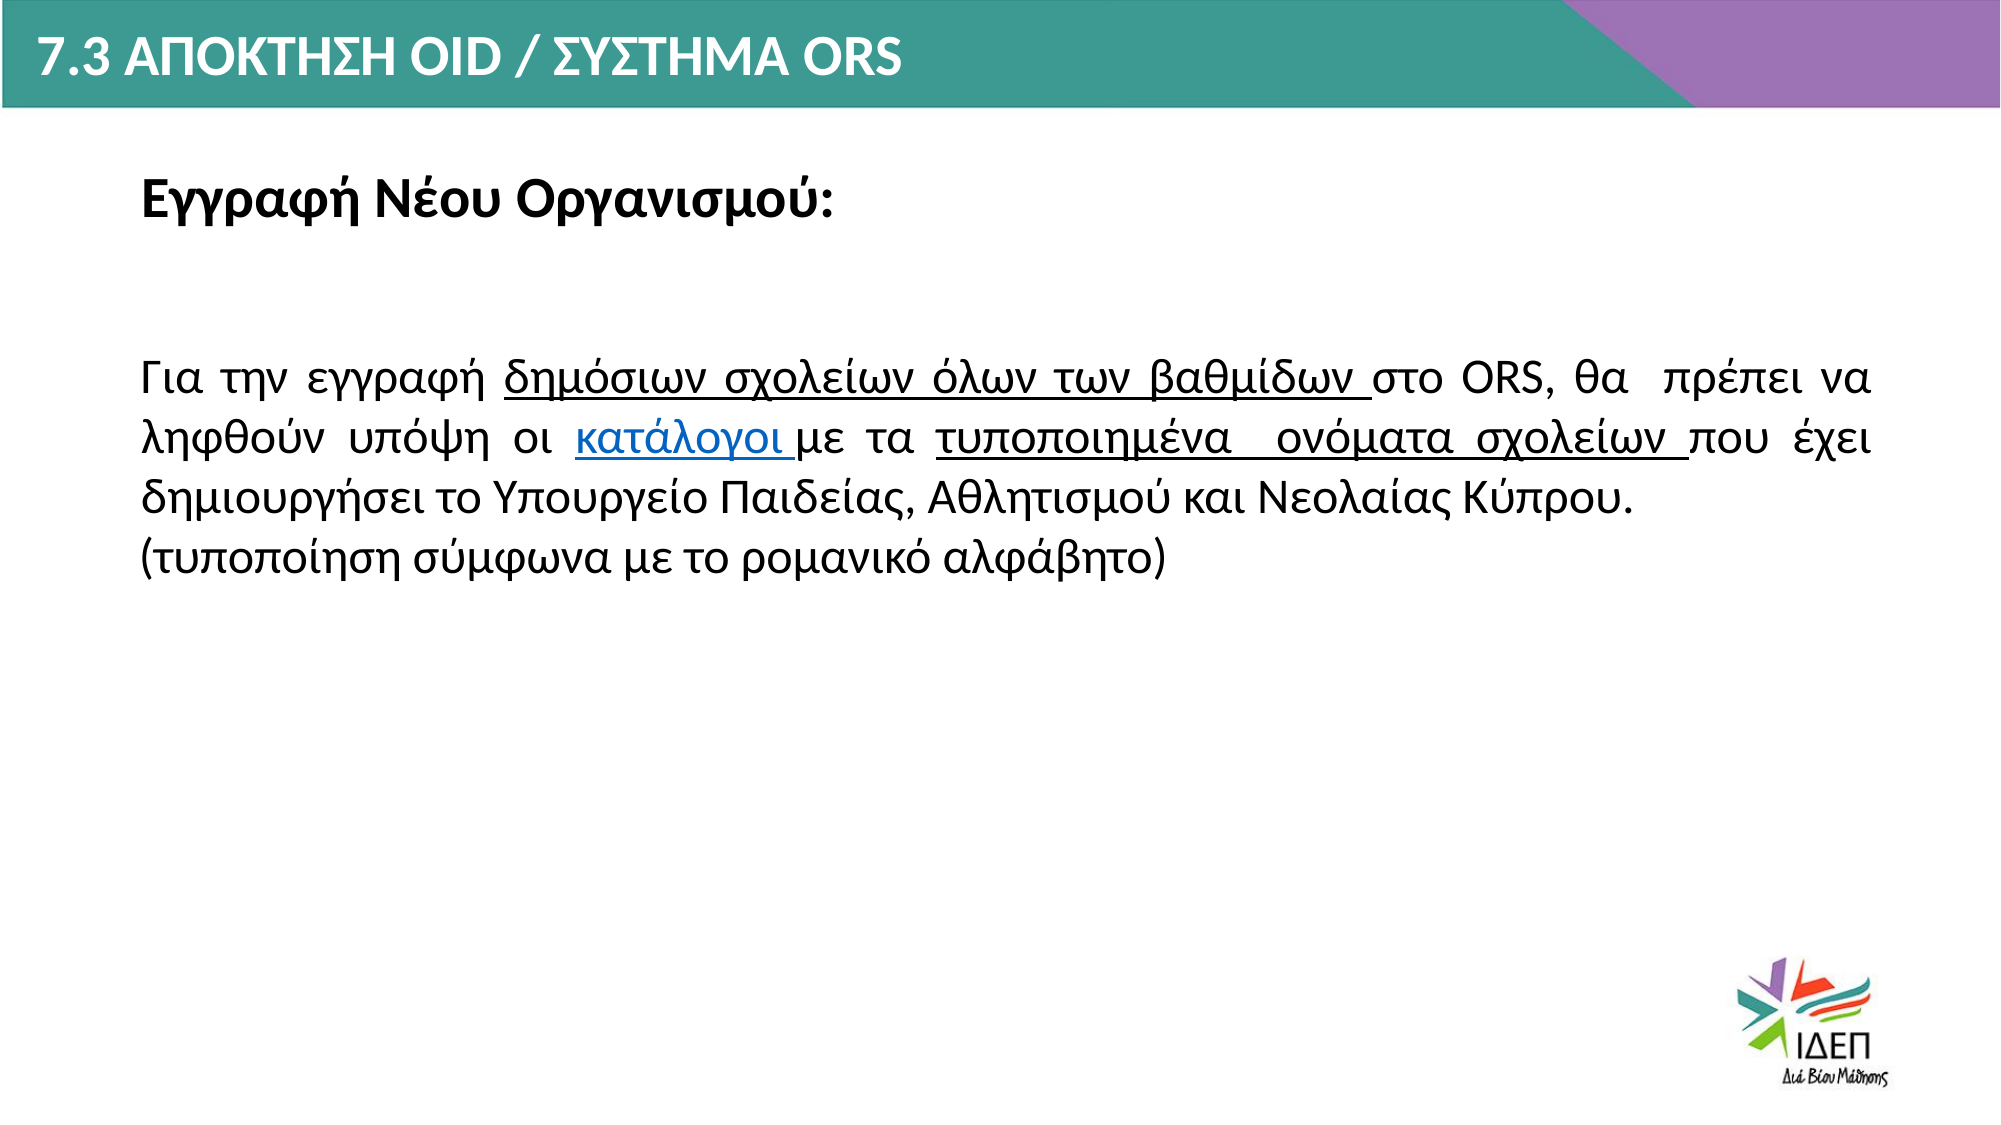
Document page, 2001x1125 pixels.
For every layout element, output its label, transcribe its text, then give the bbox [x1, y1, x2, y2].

text_box Για την εγγραφή δημόσιων σχολείων όλων των βαθμίδων στο ORS, θα πρέπει να ληφθούν υπόψη oι κατάλογοι με τα τυποποιημένα ονόματα σχολείων που έχει δημιουργήσει το Υπουργείο Παιδείας, Αθλητισμού και Νεολαίας Κύπρου. (τυποποίηση σύμφωνα με το ρομανικό αλφάβητο) [138, 340, 1873, 583]
text_box 7.3 ΑΠΟΚΤΗΣΗ OID / ΣΥΣΤΗΜΑ ORS [21, 9, 1775, 95]
picture [0, 0, 2001, 1125]
text_box Εγγραφή Νέου Οργανισμού: [138, 157, 1557, 230]
